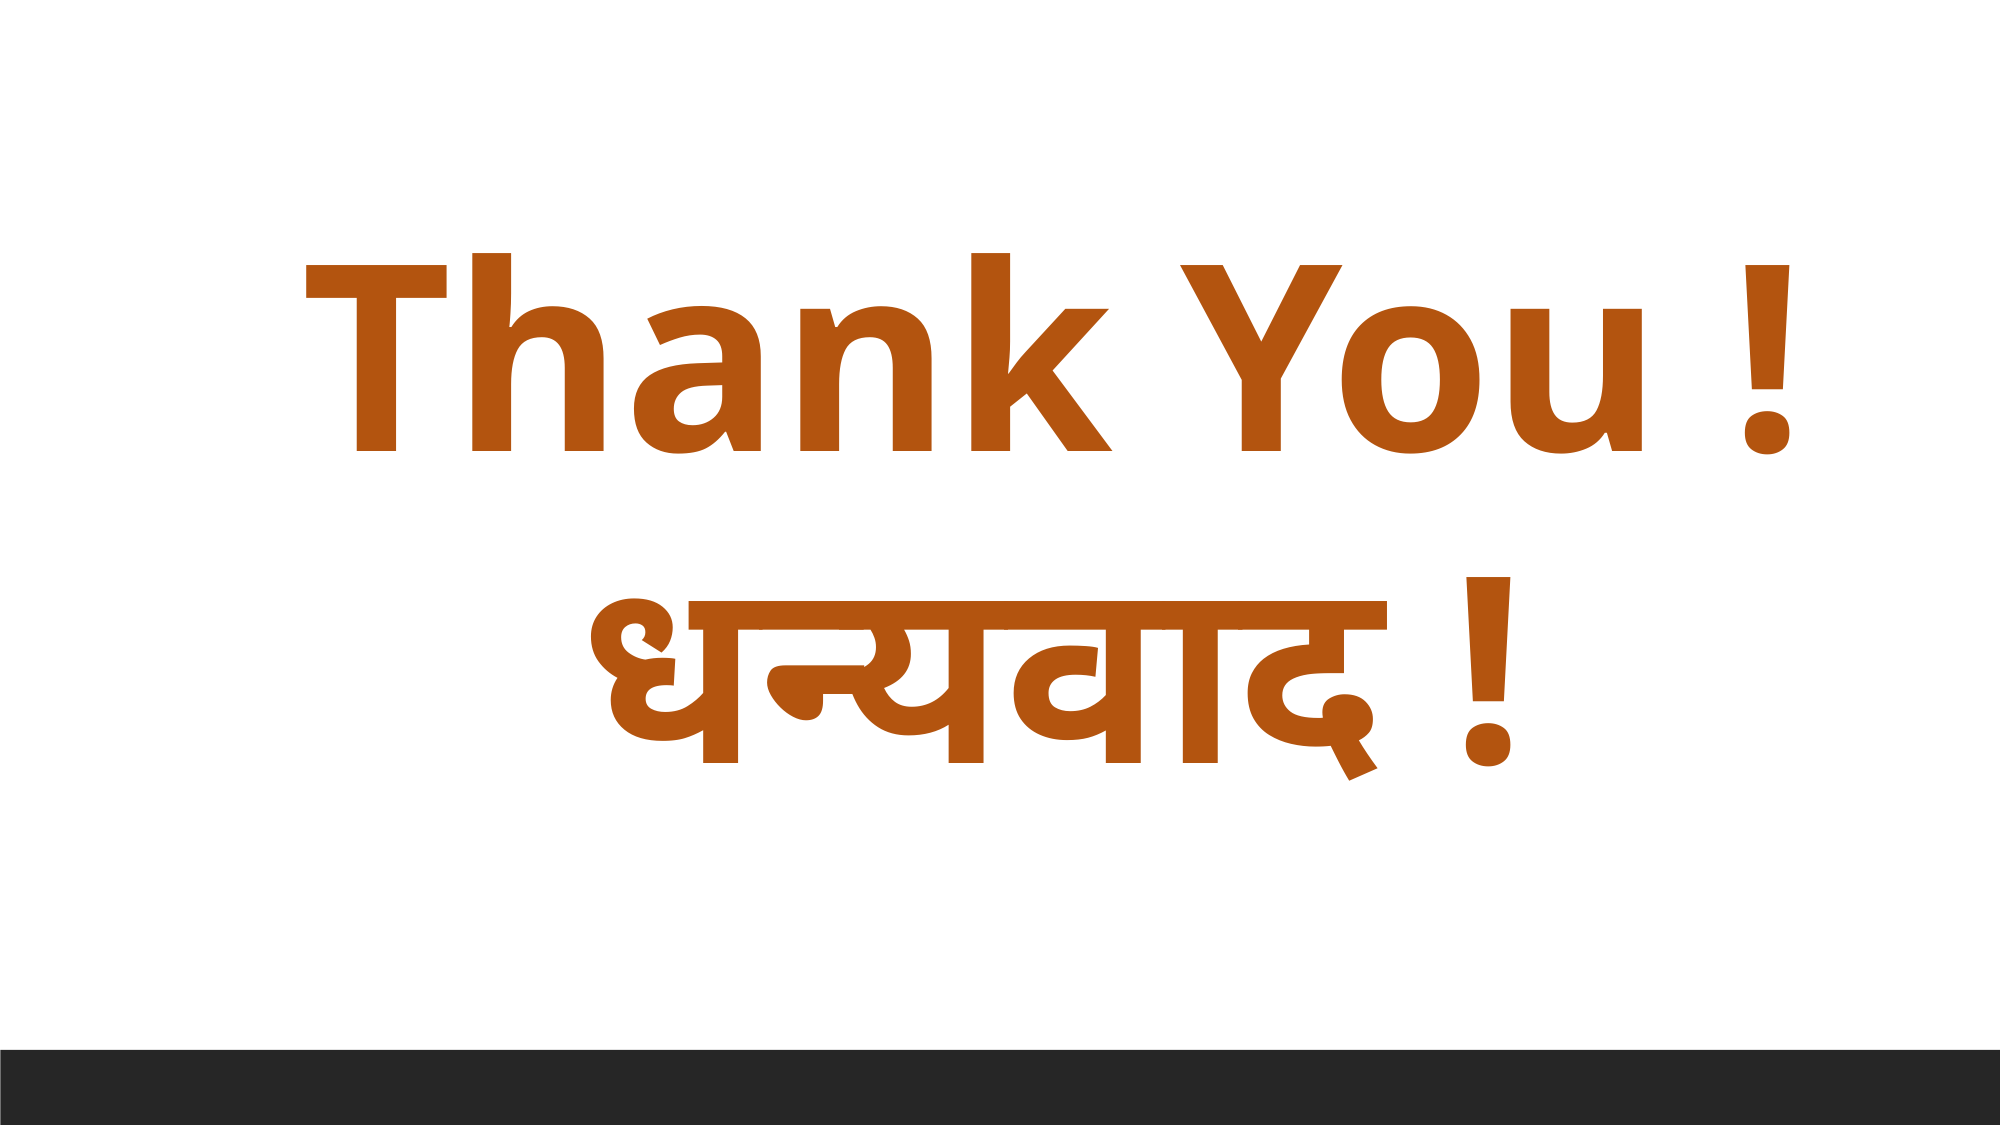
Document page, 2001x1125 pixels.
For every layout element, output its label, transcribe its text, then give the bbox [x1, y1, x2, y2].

text_box Thank You ! धन्यवाद ! [286, 183, 1821, 824]
